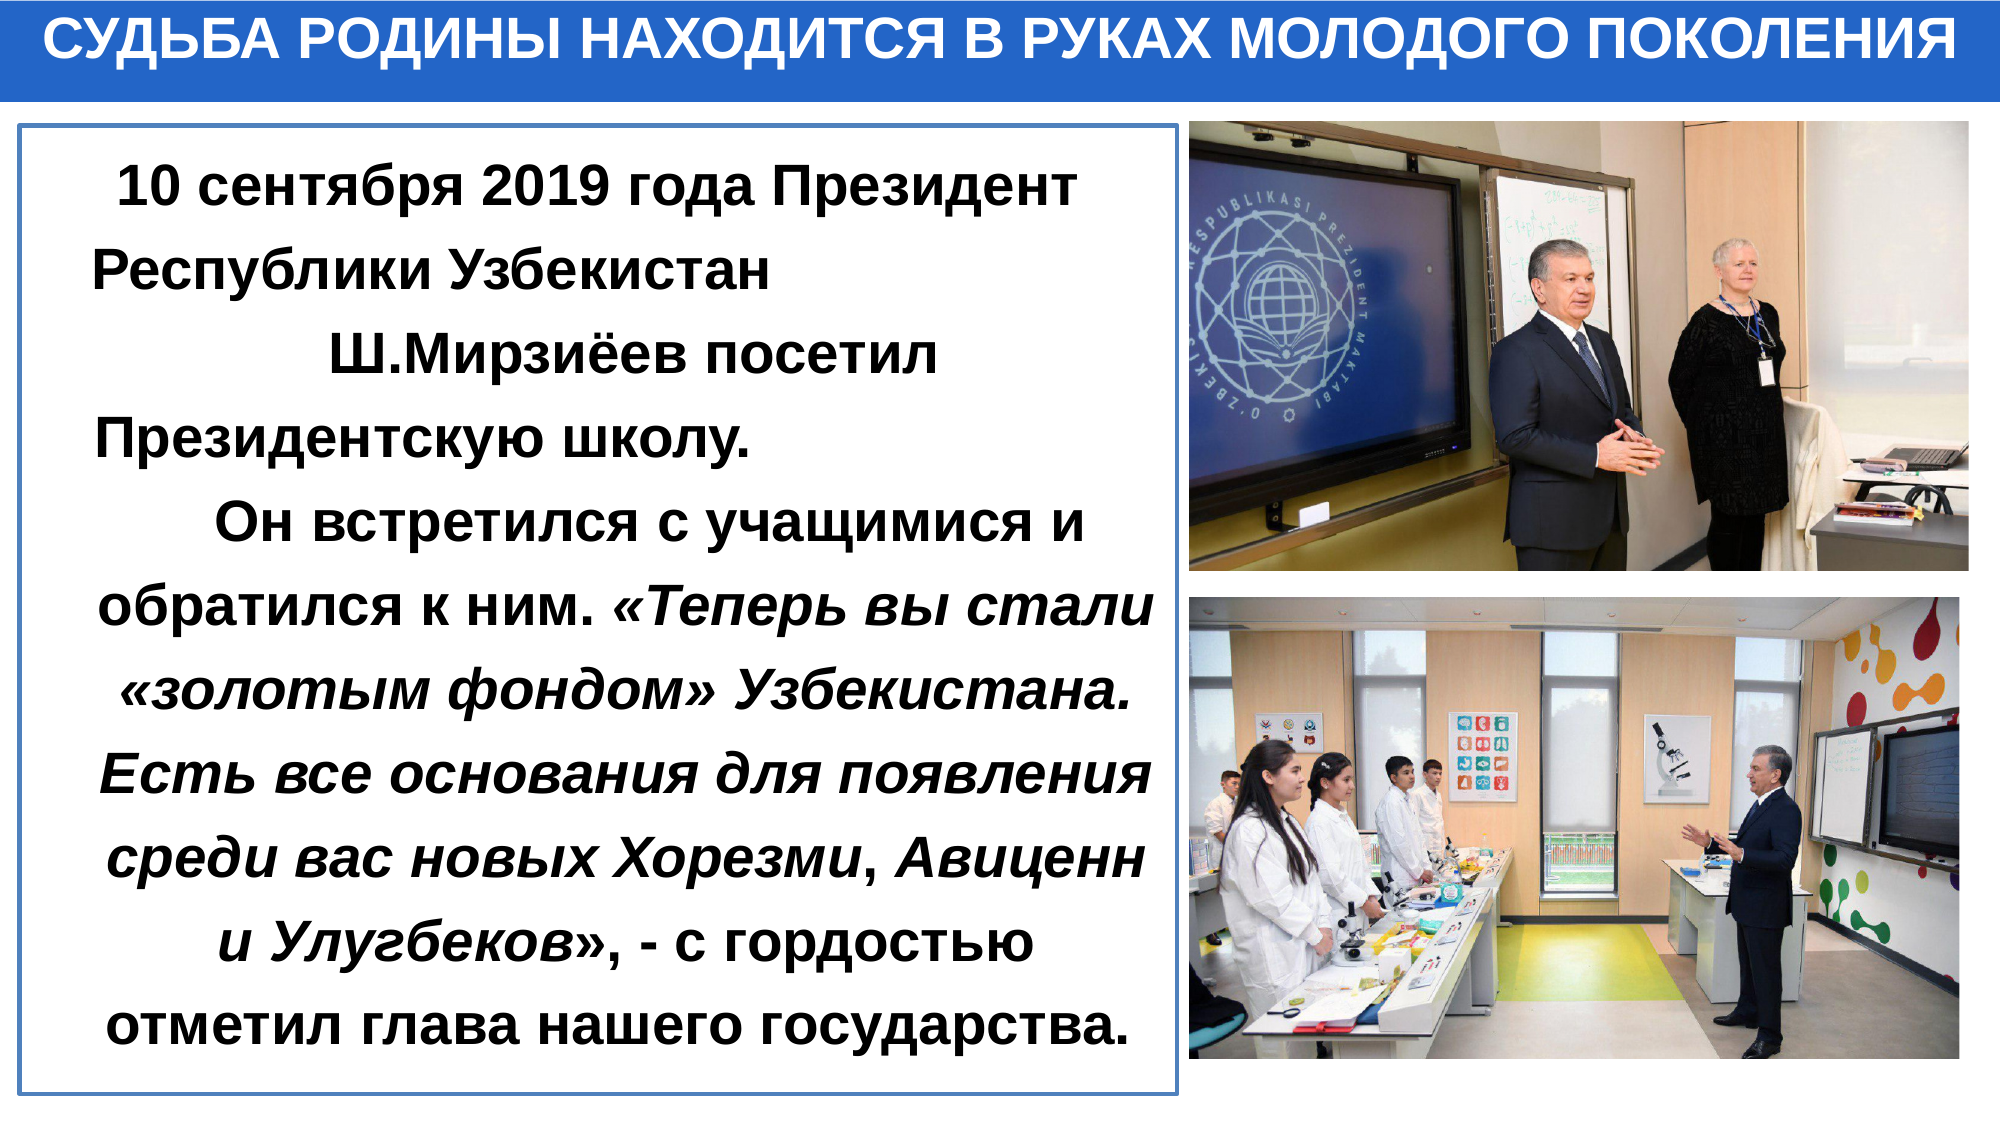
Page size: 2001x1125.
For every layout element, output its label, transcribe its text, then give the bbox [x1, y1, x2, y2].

picture [1188, 597, 1960, 1059]
text_box СУДЬБА РОДИНЫ НАХОДИТСЯ В РУКАХ МОЛОДОГО ПОКОЛЕНИЯ [0, 0, 2000, 102]
picture [1188, 121, 1969, 571]
list 10 сентября 2019 года Президент Республики Узбекистан Ш.Мирзиёев посетил Президентскую школу. Он встретился с учащимися и обратился к ним. «Теперь вы стали «золотым фондом» Узбекистана. Есть все основания для появления среди вас новых Хорезми, Авиценн и Улугбеков», - с гордостью отметил глава нашего государства. [17, 123, 1179, 1096]
